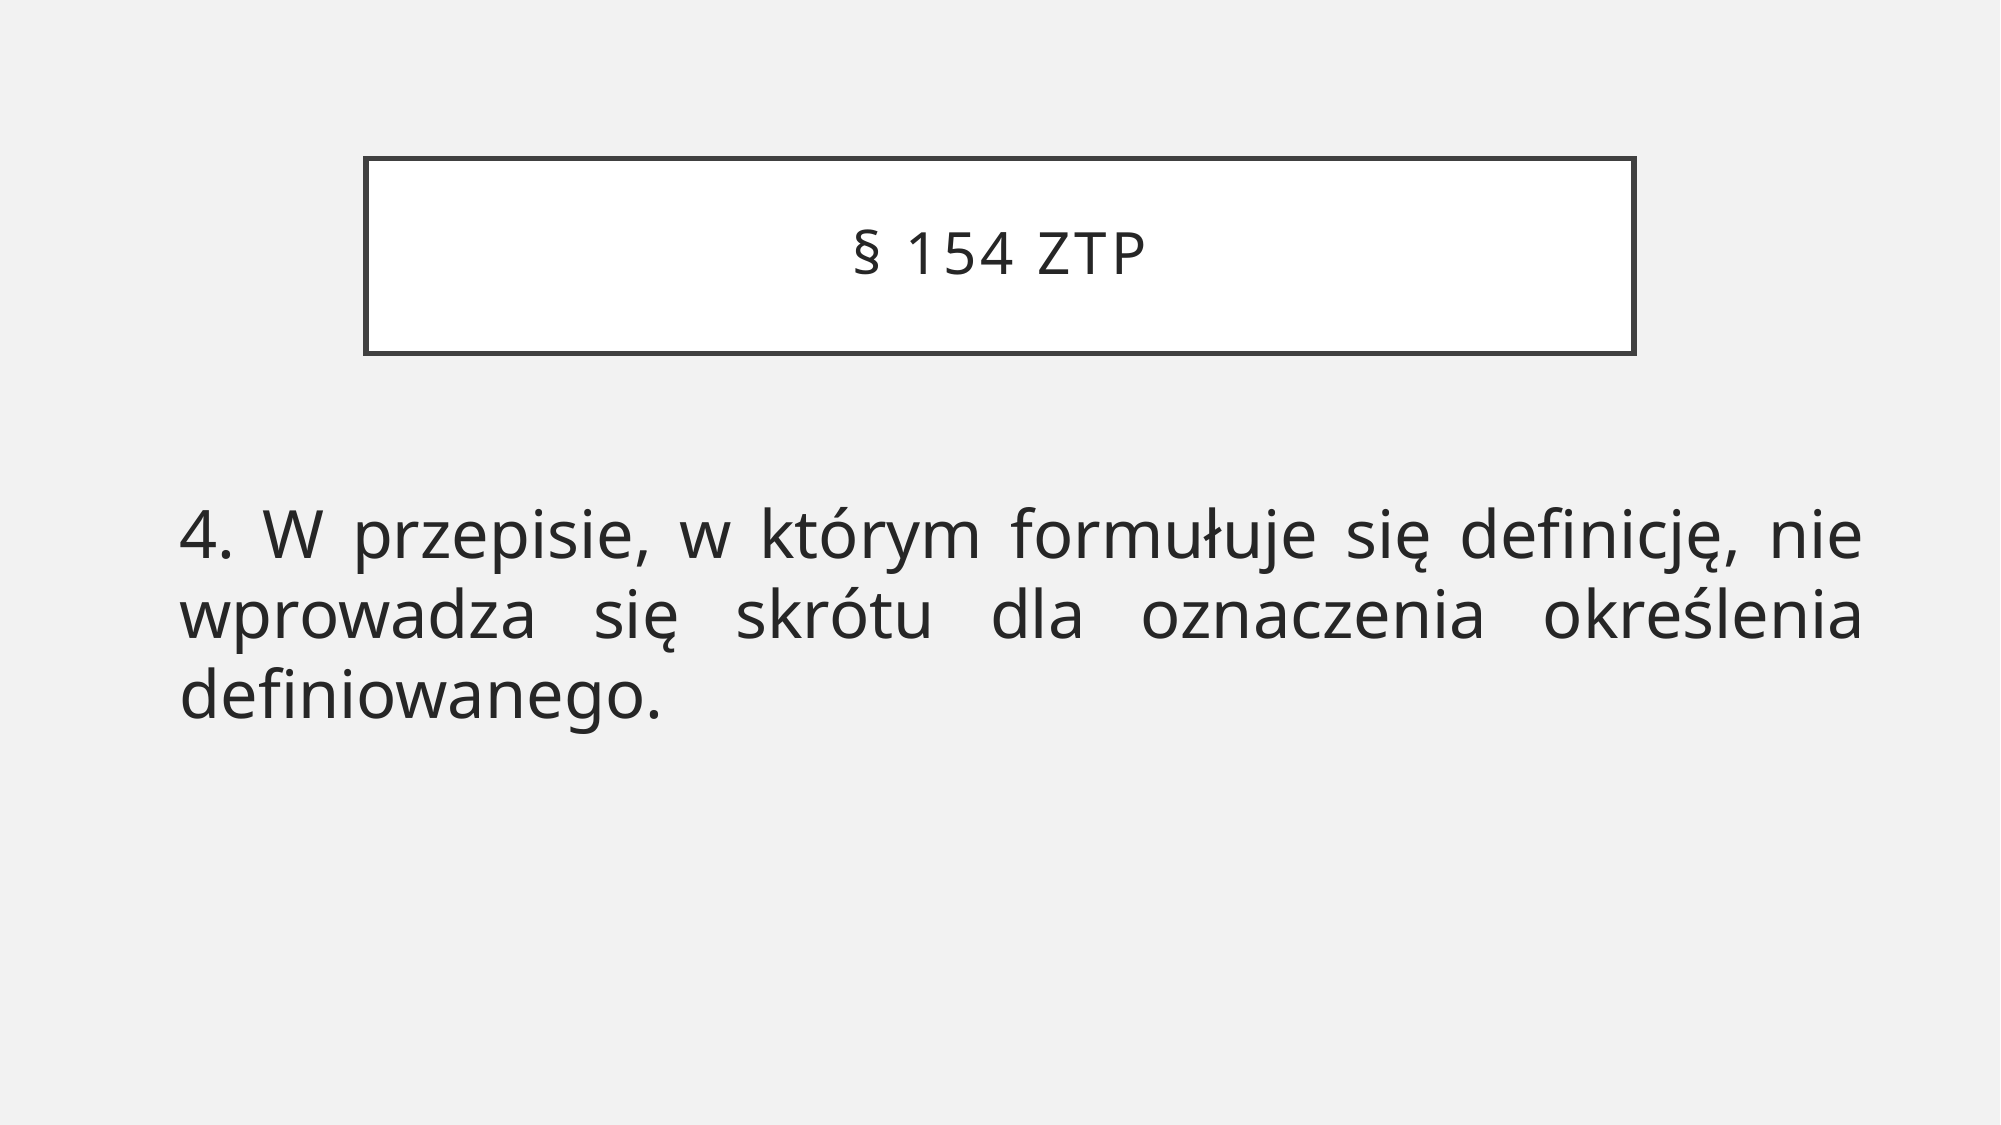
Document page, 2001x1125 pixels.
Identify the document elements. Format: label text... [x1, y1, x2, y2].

title § 154 ZTP [363, 156, 1637, 356]
list 4. W przepisie, w którym formułuje się definicję, nie wprowadza się skrótu dla oznaczenia określenia definiowanego. [164, 484, 1883, 994]
